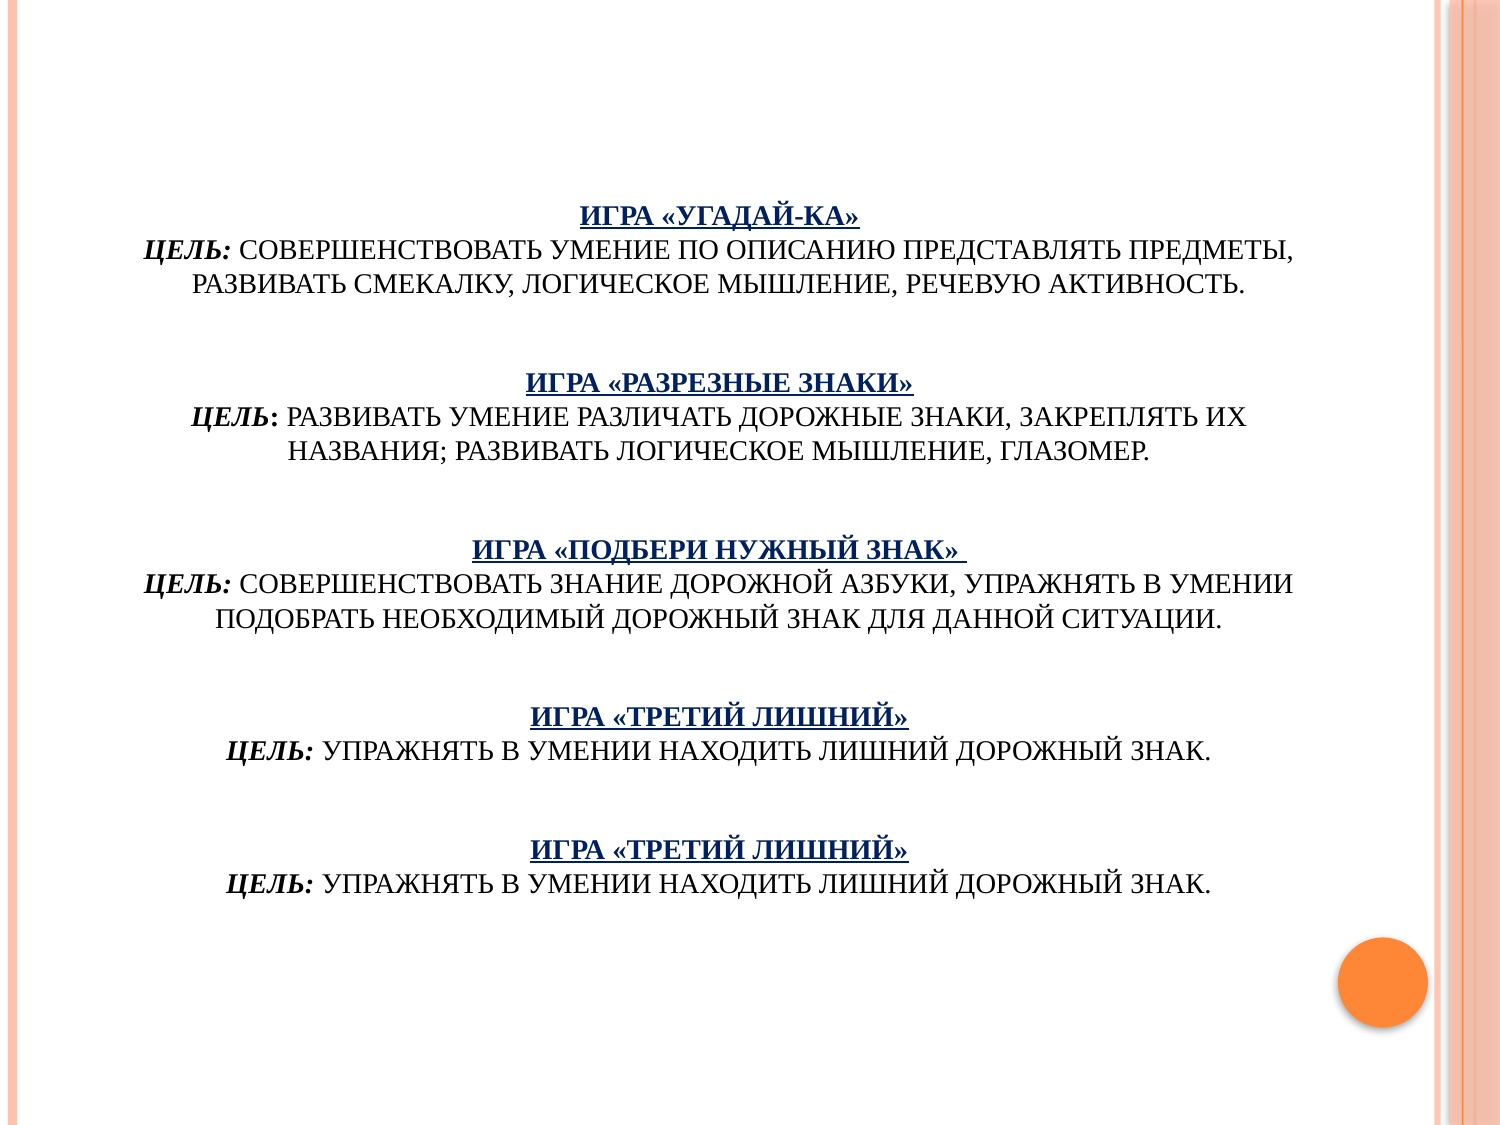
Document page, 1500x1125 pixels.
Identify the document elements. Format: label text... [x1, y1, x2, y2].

title Игра «Угадай-ка» Цель: совершенствовать умение по описанию представлять предметы, развивать смекалку, логическое мышление, речевую активность. Игра «Разрезные знаки» Цель: развивать умение различать дорожные знаки, закреплять их названия; развивать логическое мышление, глазомер. Игра «Подбери нужный знак» Цель: совершенствовать знание дорожной азбуки, упражнять в умении подобрать необходимый дорожный знак для данной ситуации. Игра «Третий лишний» Цель: упражнять в умении находить лишний дорожный знак. Игра «Третий лишний» Цель: упражнять в умении находить лишний дорожный знак. [125, 50, 1350, 1100]
